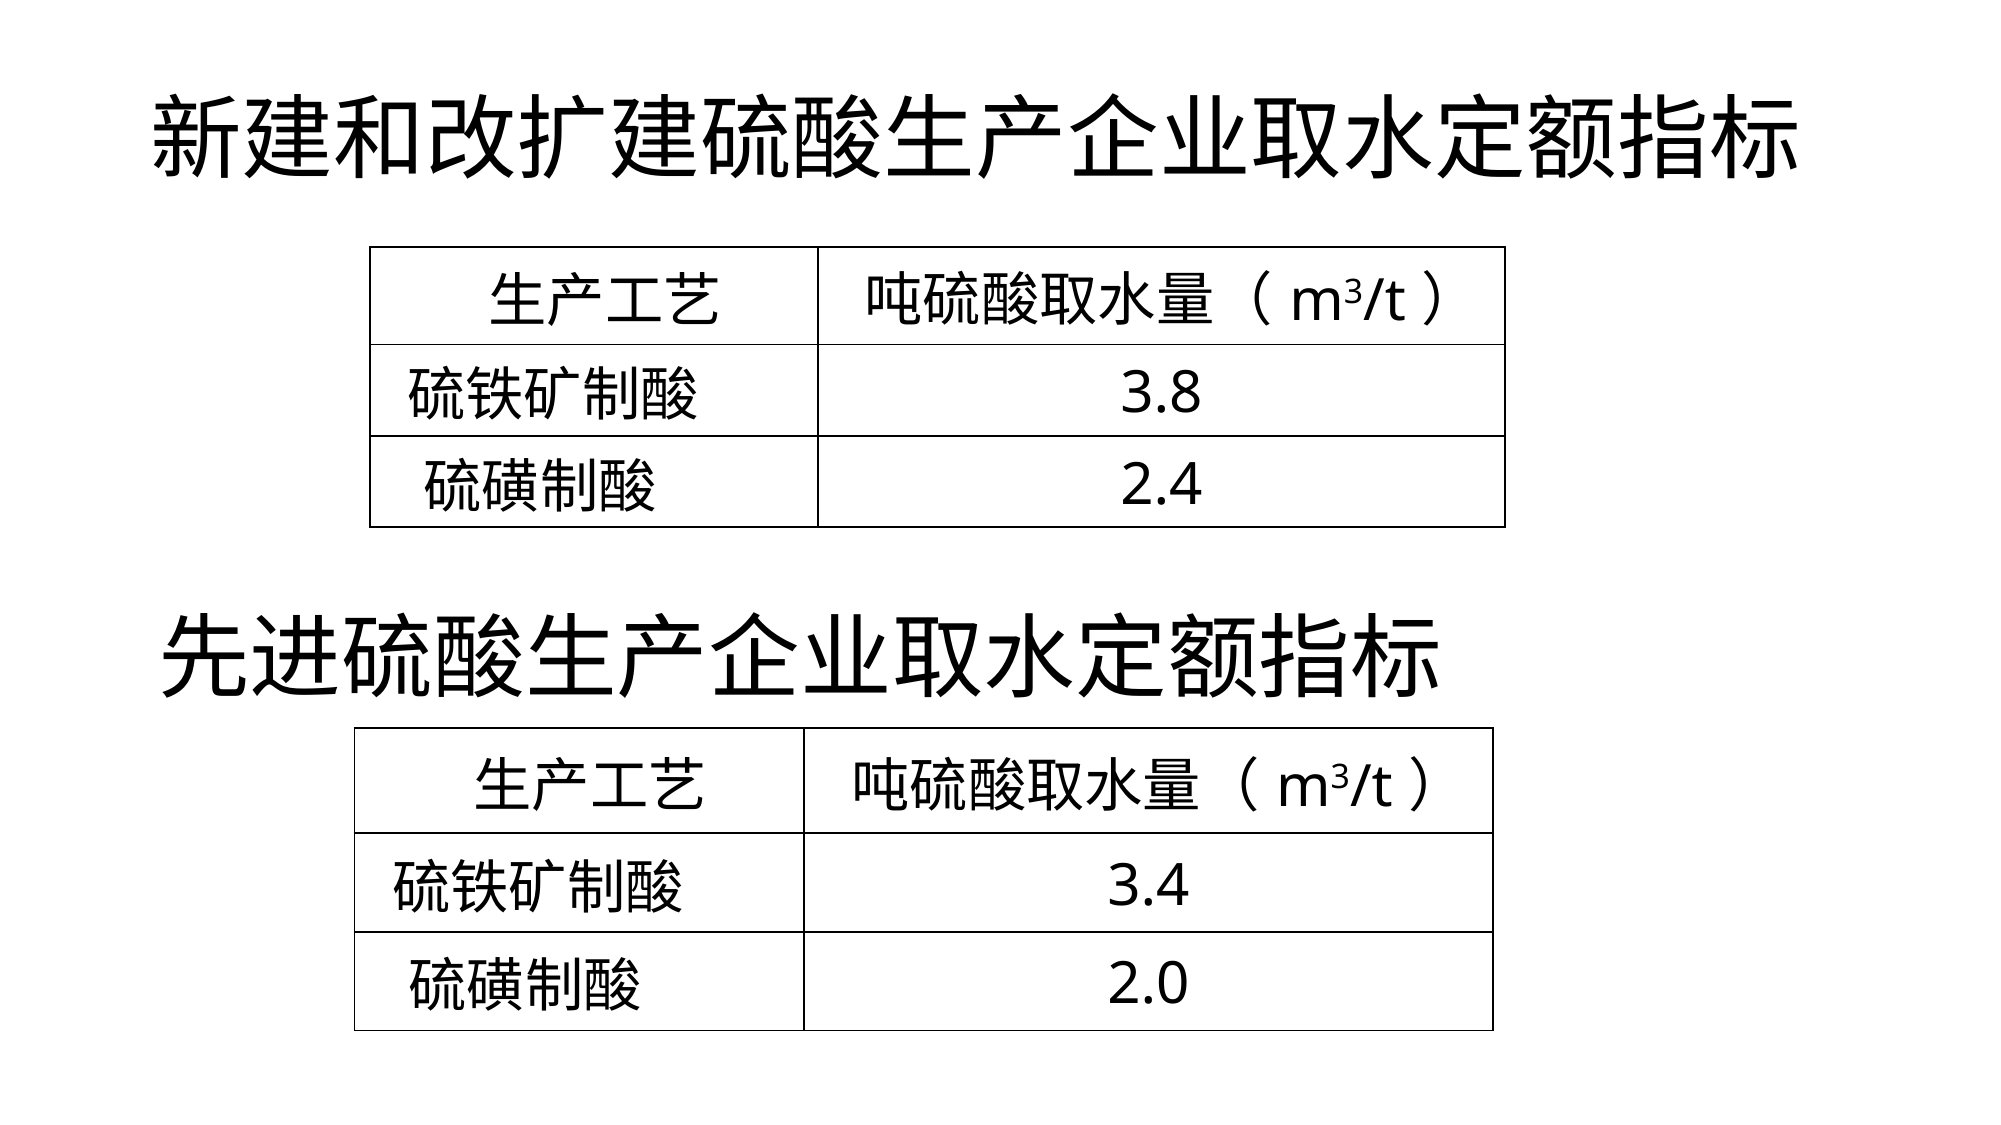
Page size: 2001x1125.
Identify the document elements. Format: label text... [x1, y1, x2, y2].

table_cell 硫磺制酸 [371, 437, 817, 526]
title 新建和改扩建硫酸生产企业取水定额指标 [134, 33, 1861, 251]
table_cell 3.4 [805, 834, 1492, 931]
table_cell 硫铁矿制酸 [355, 834, 803, 931]
table_header 生产工艺 [355, 729, 803, 832]
table_cell 2.4 [819, 437, 1504, 526]
text_box 先进硫酸生产企业取水定额指标 [143, 551, 1869, 770]
table_cell 硫铁矿制酸 [371, 345, 817, 435]
table_cell 3.8 [819, 345, 1504, 435]
table_header 生产工艺 [371, 248, 817, 344]
table_header 吨硫酸取水量（m3/t） [805, 729, 1492, 832]
table_cell 2.0 [805, 933, 1492, 1030]
table_cell 硫磺制酸 [355, 933, 803, 1030]
table_header 吨硫酸取水量（m3/t） [819, 248, 1504, 344]
